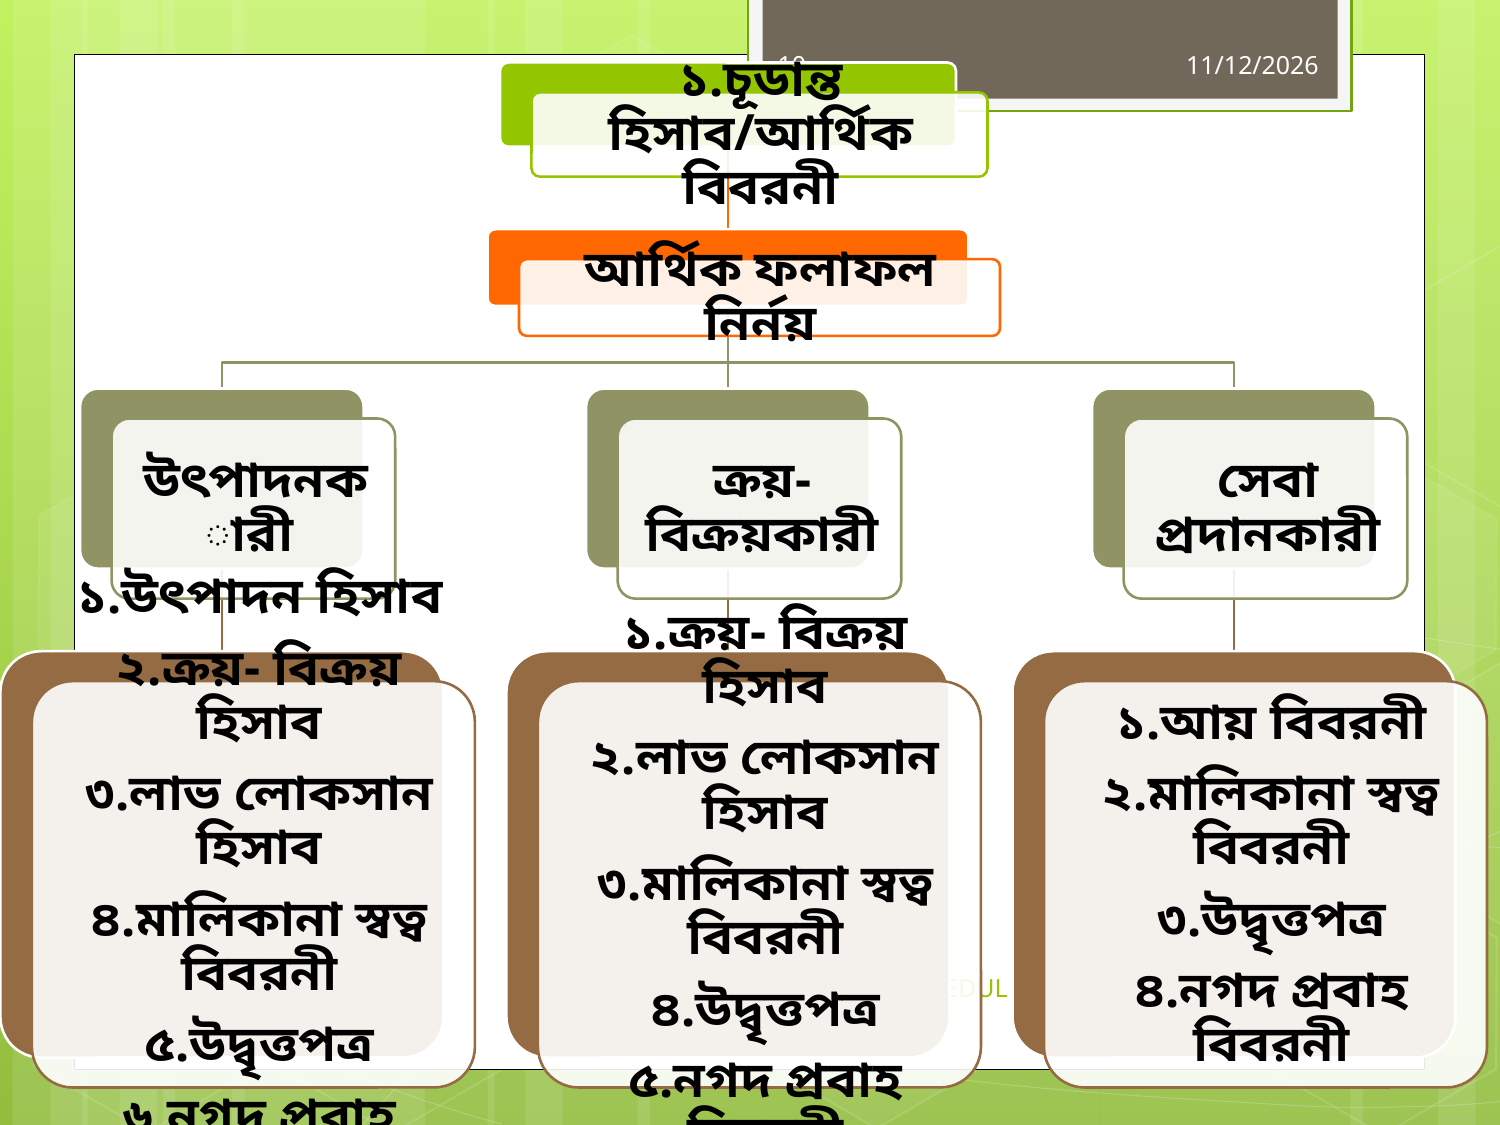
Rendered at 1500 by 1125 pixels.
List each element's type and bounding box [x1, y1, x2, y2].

text_box [0, 24, 1488, 1101]
